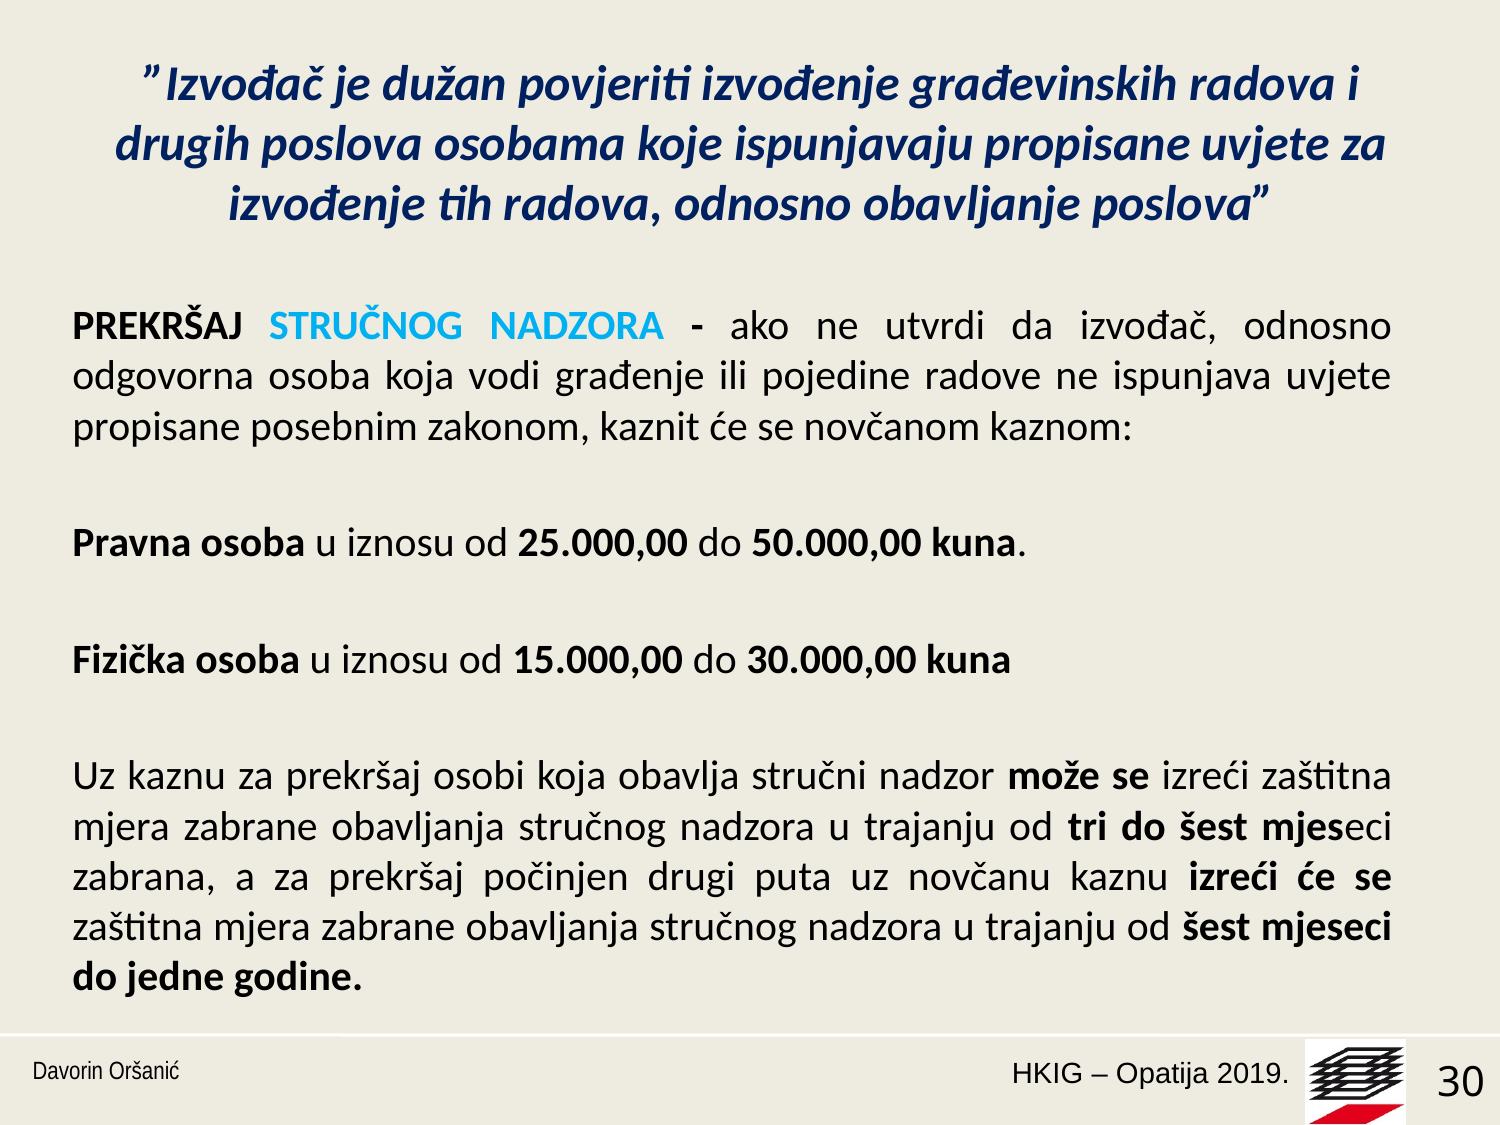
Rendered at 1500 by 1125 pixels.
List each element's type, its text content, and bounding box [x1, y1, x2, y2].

list PREKRŠAJ STRUČNOG NADZORA - ako ne utvrdi da izvođač, odnosno odgovorna osoba koja vodi građenje ili pojedine radove ne ispunjava uvjete propisane posebnim zakonom, kaznit će se novčanom kaznom: Pravna osoba u iznosu od 25.000,00 do 50.000,00 kuna. Fizička osoba u iznosu od 15.000,00 do 30.000,00 kuna Uz kaznu za prekršaj osobi koja obavlja stručni nadzor može se izreći zaštitna mjera zabrane obavljanja stručnog nadzora u trajanju od tri do šest mjeseci zabrana, a za prekršaj počinjen drugi puta uz novčanu kaznu izreći će se zaštitna mjera zabrane obavljanja stručnog nadzora u trajanju od šest mjeseci do jedne godine. [57, 290, 1408, 1010]
slide_number 30 [1316, 1046, 1500, 1125]
picture [1305, 1039, 1406, 1125]
slide_number Davorin Oršanić [17, 1046, 343, 1125]
title ”Izvođač je dužan povjeriti izvođenje građevinskih radova i drugih poslova osobama koje ispunjavaju propisane uvjete za izvođenje tih radova, odnosno obavljanje poslova” [76, 42, 1427, 231]
